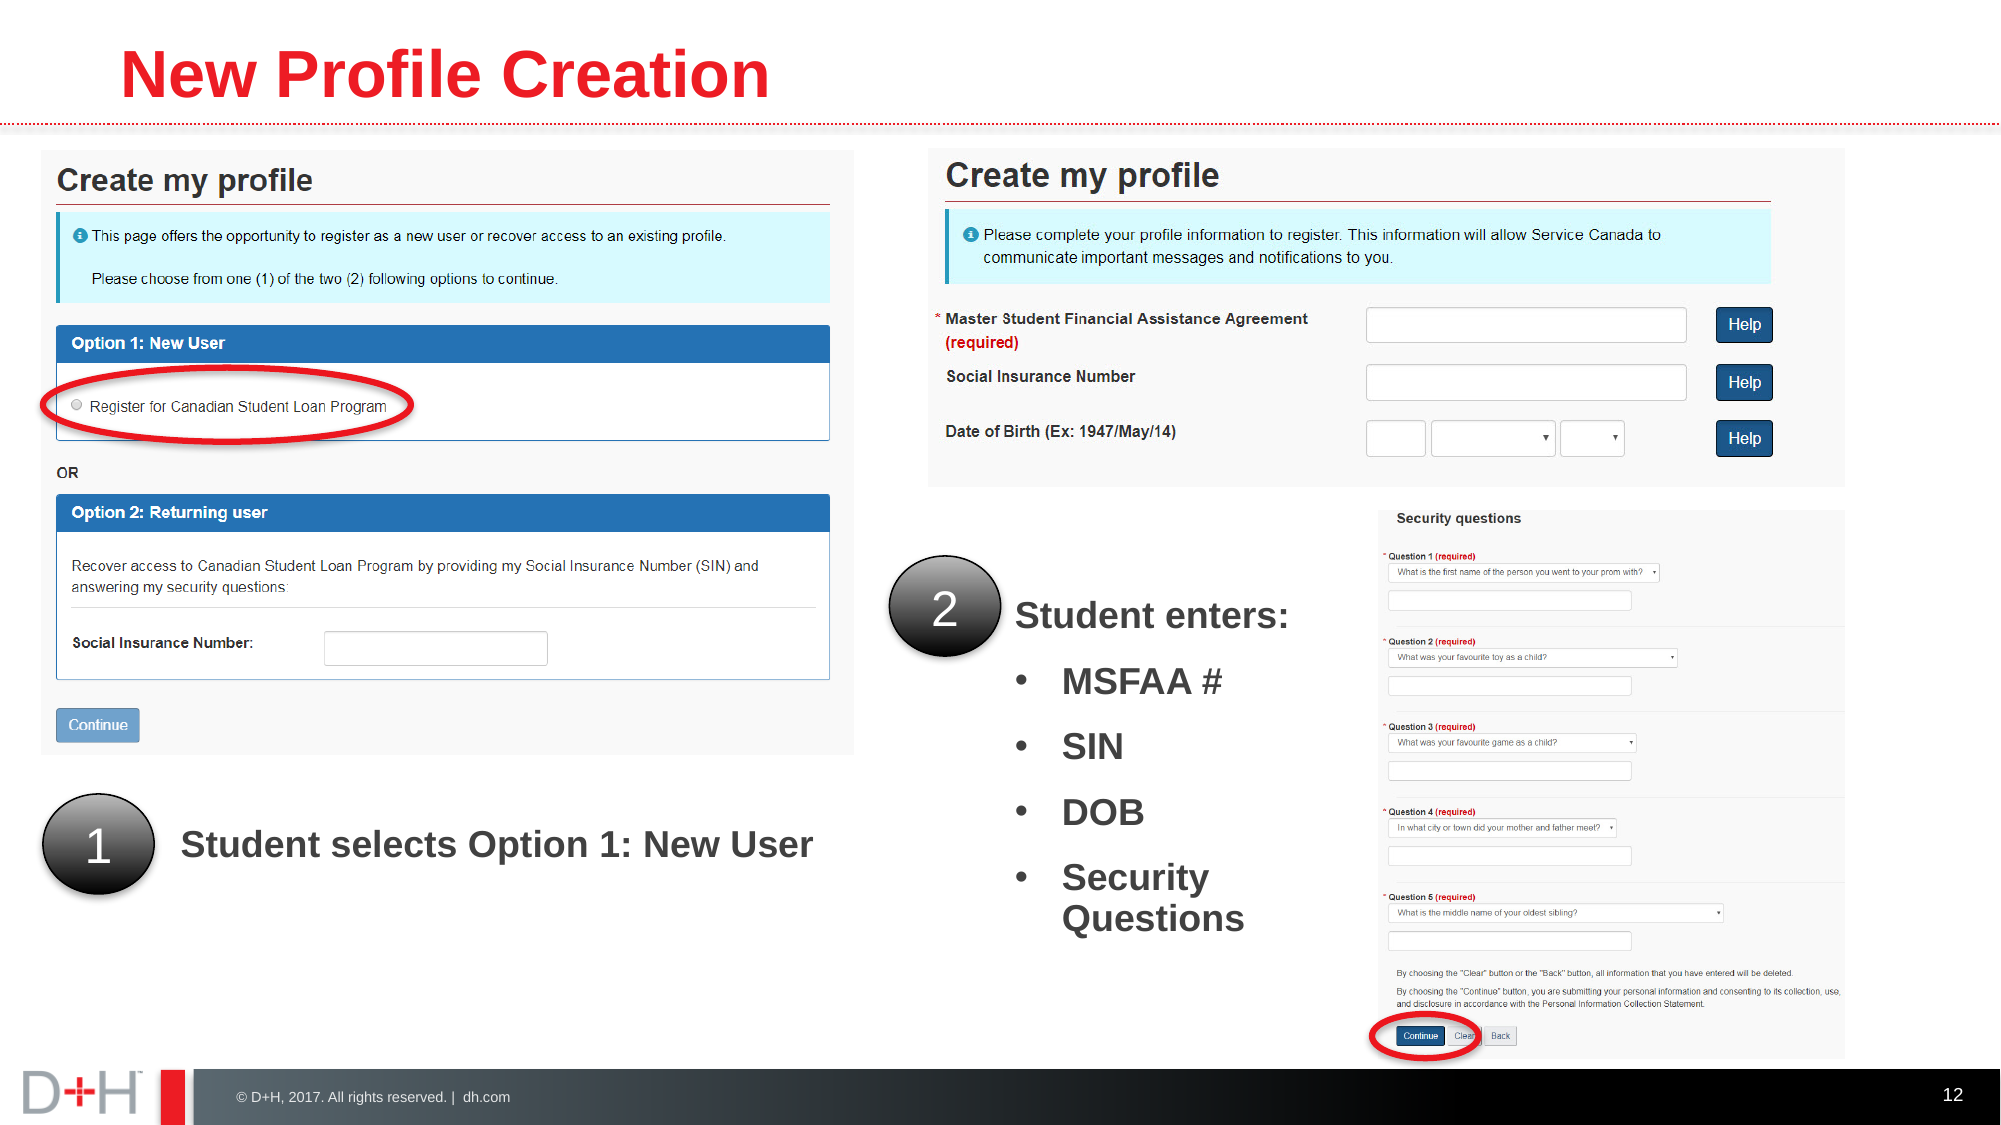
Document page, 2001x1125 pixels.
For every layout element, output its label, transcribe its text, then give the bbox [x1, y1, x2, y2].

text_box 2 [888, 555, 1002, 657]
text_box 1 [42, 793, 155, 895]
title New Profile Creation [99, 17, 1900, 124]
picture [1378, 510, 1845, 1060]
text_box Student selects Option 1: New User [180, 825, 832, 874]
picture [41, 150, 855, 755]
text_box Student enters: MSFAA # SIN DOB Security Questions [1014, 596, 1373, 895]
picture [22, 1069, 144, 1115]
picture [928, 147, 1845, 487]
